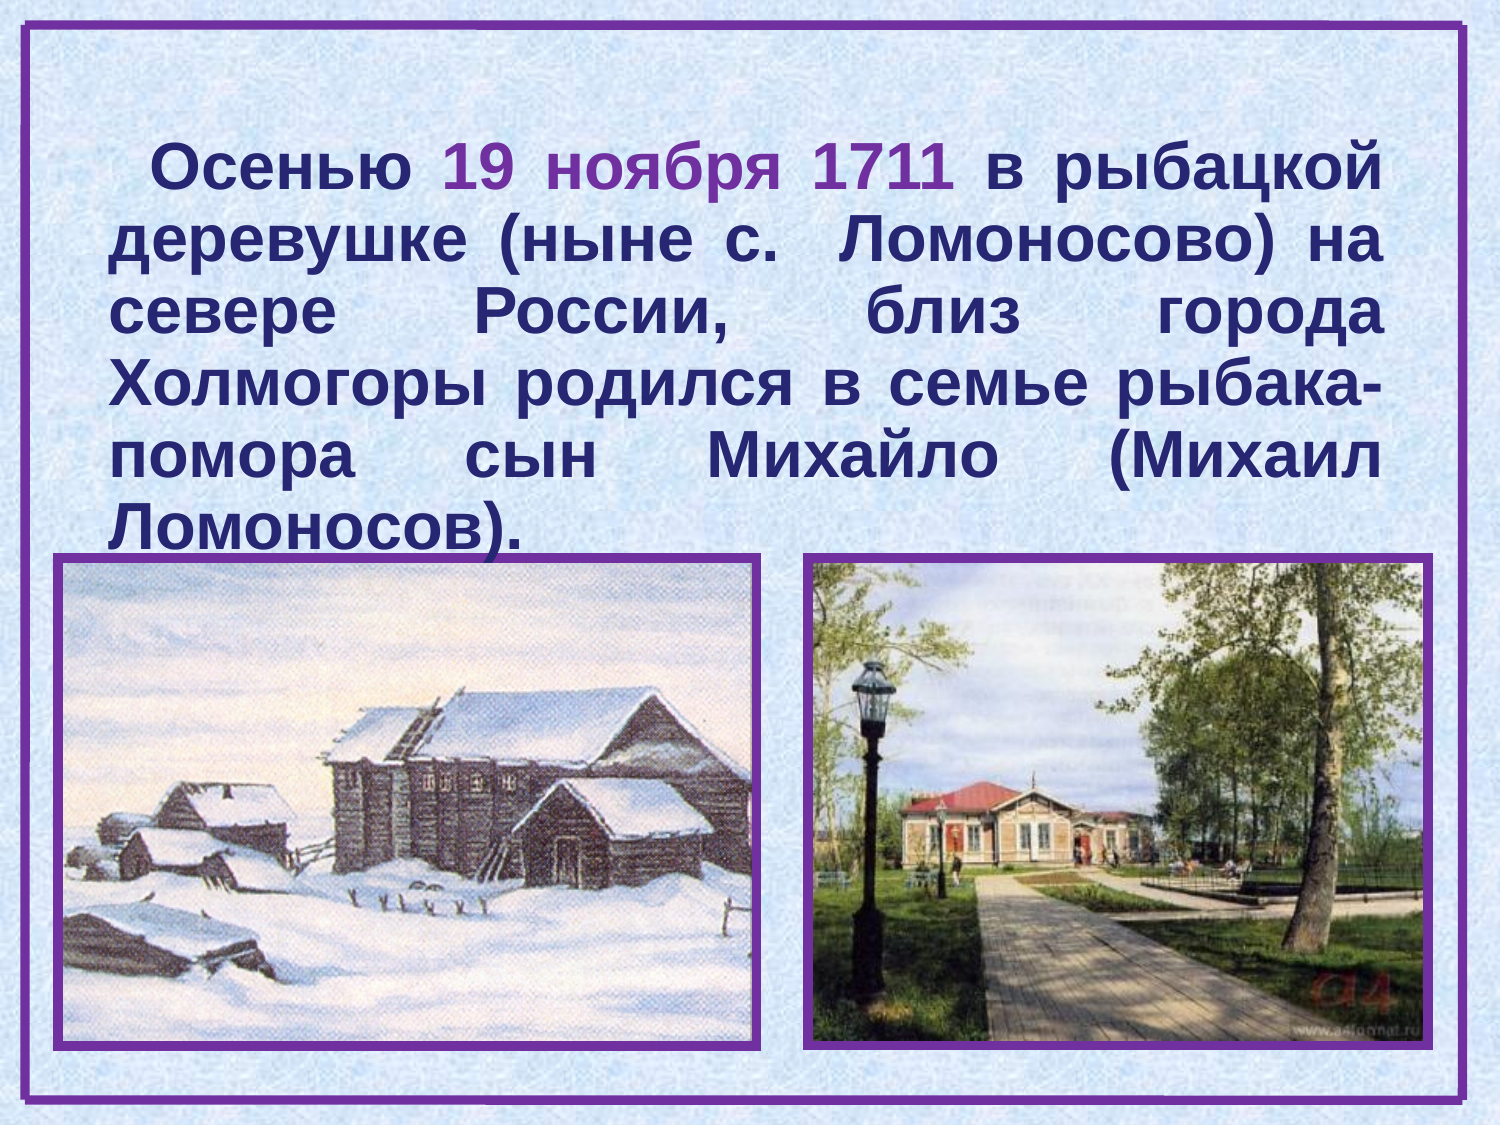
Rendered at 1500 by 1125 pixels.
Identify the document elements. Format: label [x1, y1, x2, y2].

picture [0, 0, 1500, 1125]
text_box [24, 24, 1463, 1101]
